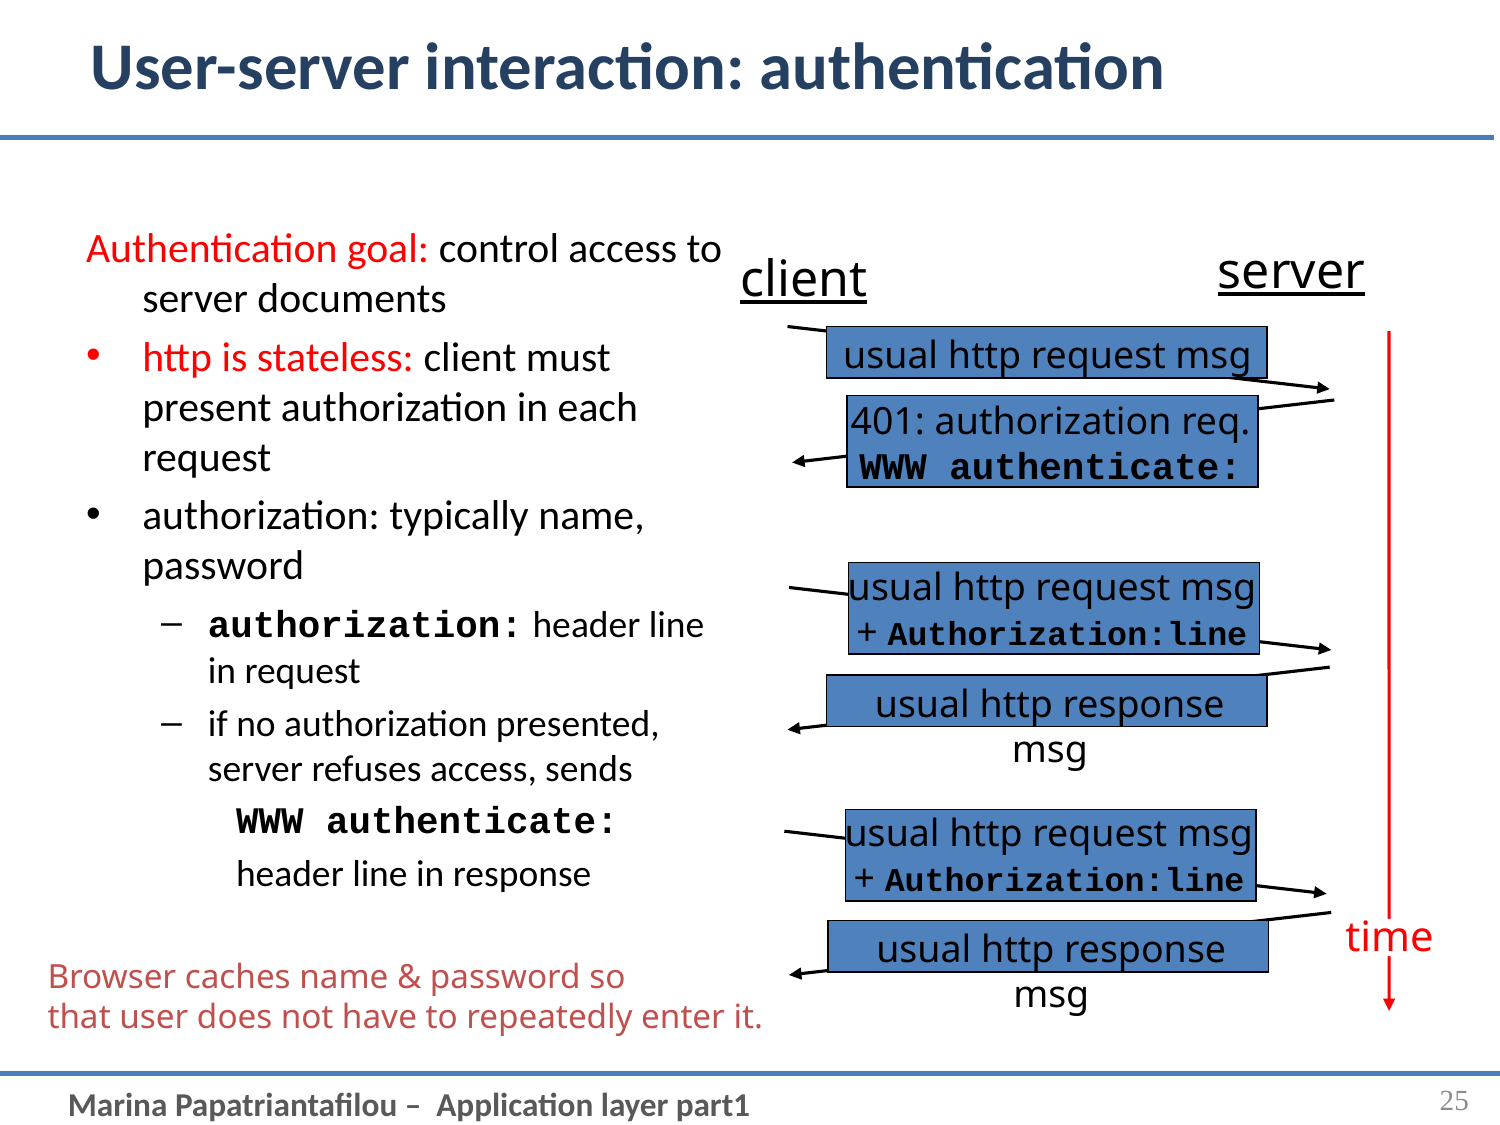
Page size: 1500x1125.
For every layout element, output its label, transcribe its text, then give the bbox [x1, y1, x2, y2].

text_box [1382, 976, 1396, 1011]
text_box [1268, 381, 1330, 394]
slide_number 25 [1364, 1069, 1484, 1125]
title User-server interaction: authentication [75, 0, 1425, 126]
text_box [824, 917, 1279, 979]
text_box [822, 672, 1277, 733]
list Authentication goal: control access to server documents http is stateless: client must present authorization in each request authorization: typically name, password authorization: header line in request if no authorization presented, server refuses access, sends WWW authenticate: header line in response [70, 213, 742, 920]
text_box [831, 554, 1273, 661]
text_box [789, 967, 819, 980]
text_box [828, 801, 1270, 908]
text_box [792, 454, 833, 468]
text_box [1274, 886, 1327, 899]
text_box client [725, 238, 883, 314]
text_box usual http request msg [827, 323, 1268, 384]
text_box server [1202, 230, 1381, 306]
text_box [787, 722, 817, 735]
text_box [1330, 902, 1449, 969]
text_box 401: authorization req. WWW authenticate: [833, 389, 1268, 495]
text_box [1277, 642, 1332, 655]
text_box Browser caches name & password so that user does not have to repeatedly enter it. [33, 947, 780, 1043]
